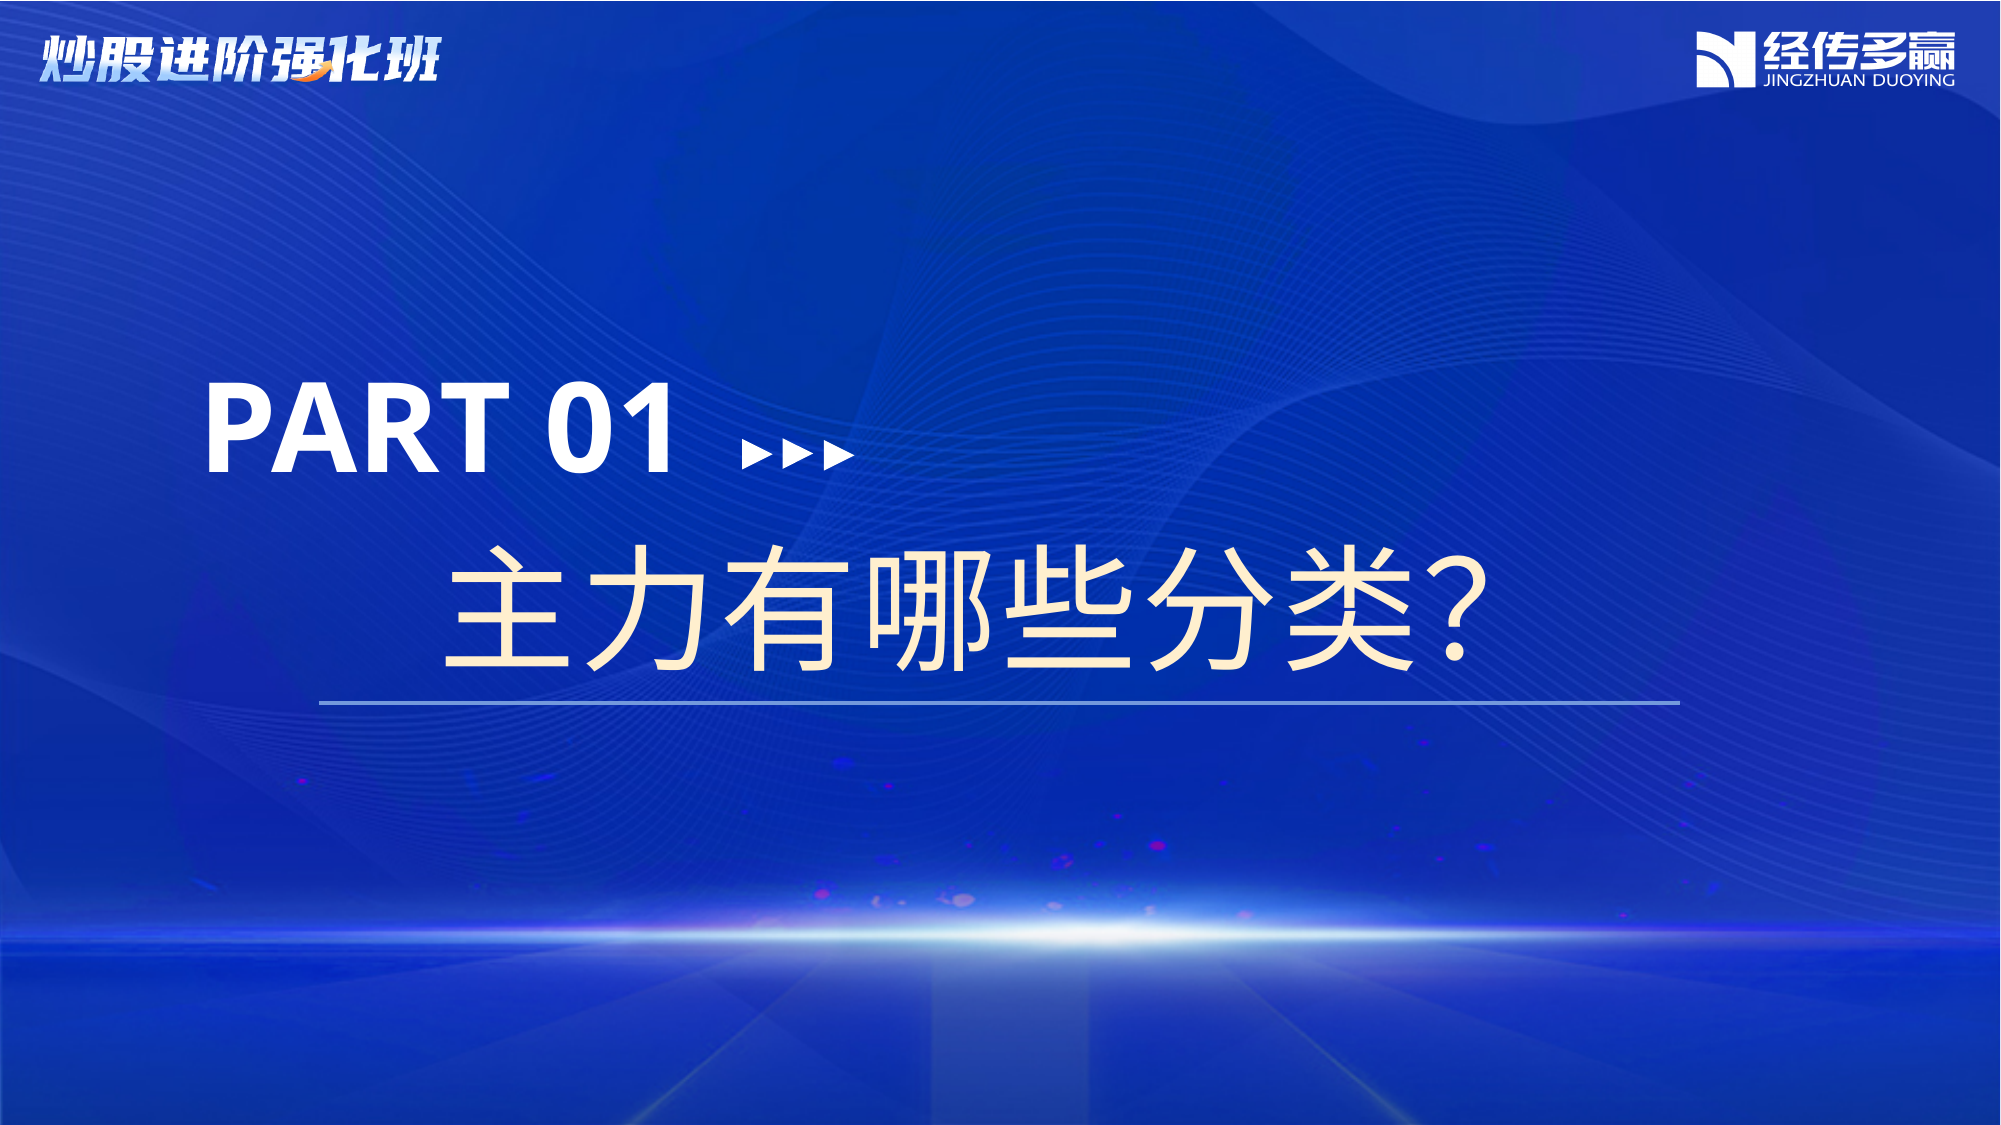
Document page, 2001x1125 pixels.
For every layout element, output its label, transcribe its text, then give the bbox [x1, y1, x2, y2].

list 主力有哪些分类？ [355, 515, 1644, 686]
picture [0, 1, 2001, 1125]
